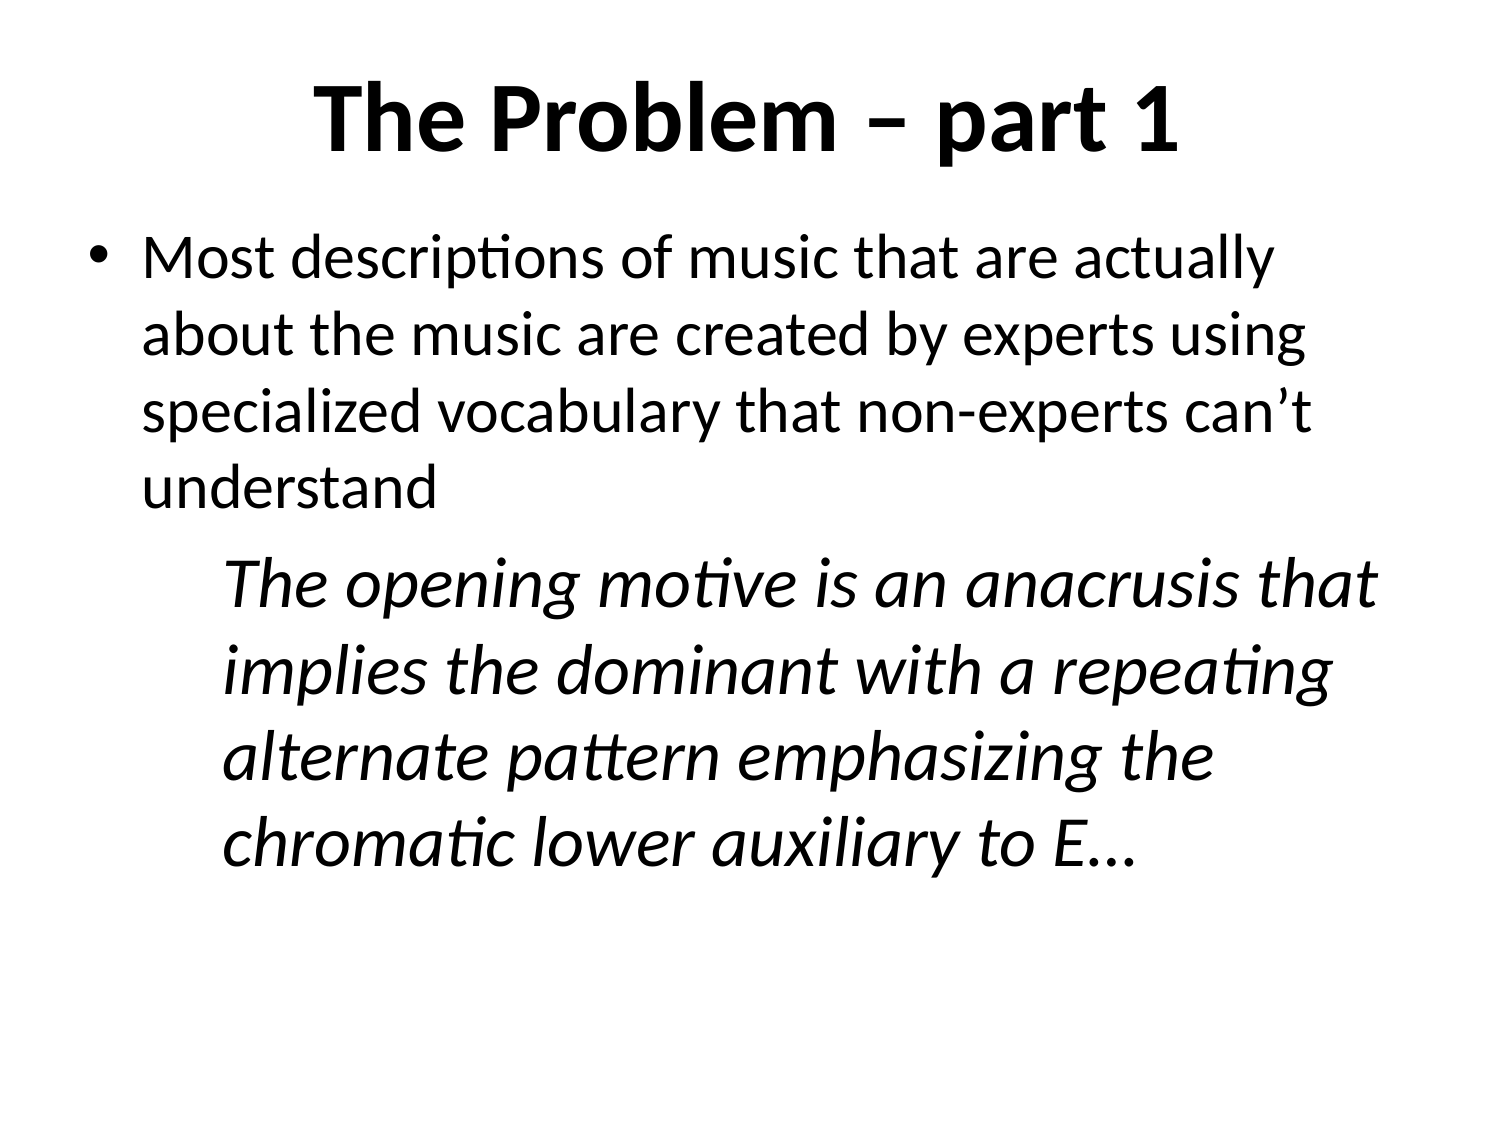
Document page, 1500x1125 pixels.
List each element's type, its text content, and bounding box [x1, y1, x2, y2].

list Most descriptions of music that are actually about the music are created by experts using specialized vocabulary that non-experts can’t understand The opening motive is an anacrusis that implies the dominant with a repeating alternate pattern emphasizing the chromatic lower auxiliary to E… [72, 206, 1423, 950]
title The Problem – part 1 [72, 24, 1423, 206]
